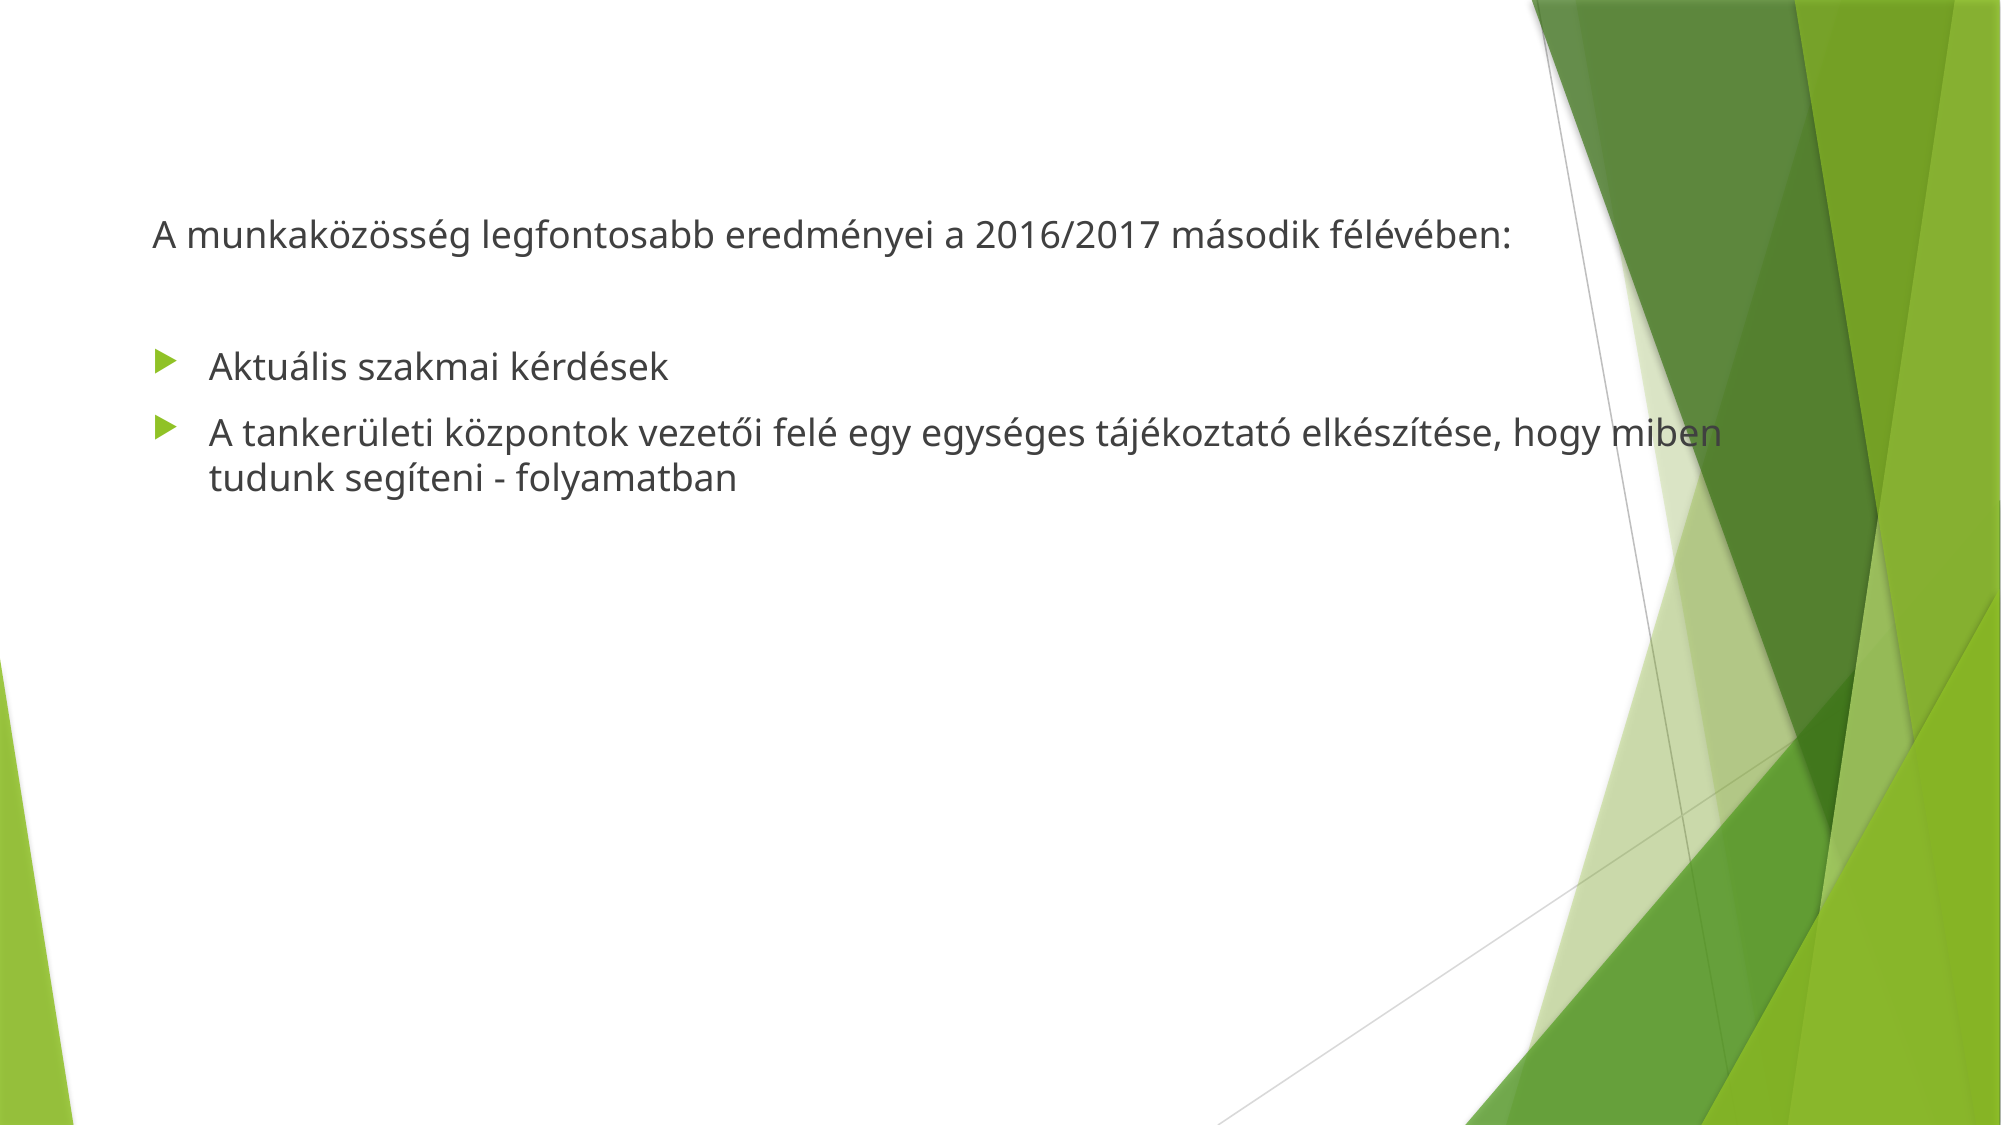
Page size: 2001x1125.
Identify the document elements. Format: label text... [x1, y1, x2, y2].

list A munkaközösség legfontosabb eredményei a 2016/2017 második félévében: Aktuális szakmai kérdések A tankerületi központok vezetői felé egy egységes tájékoztató elkészítése, hogy miben tudunk segíteni - folyamatban [137, 71, 1863, 1014]
